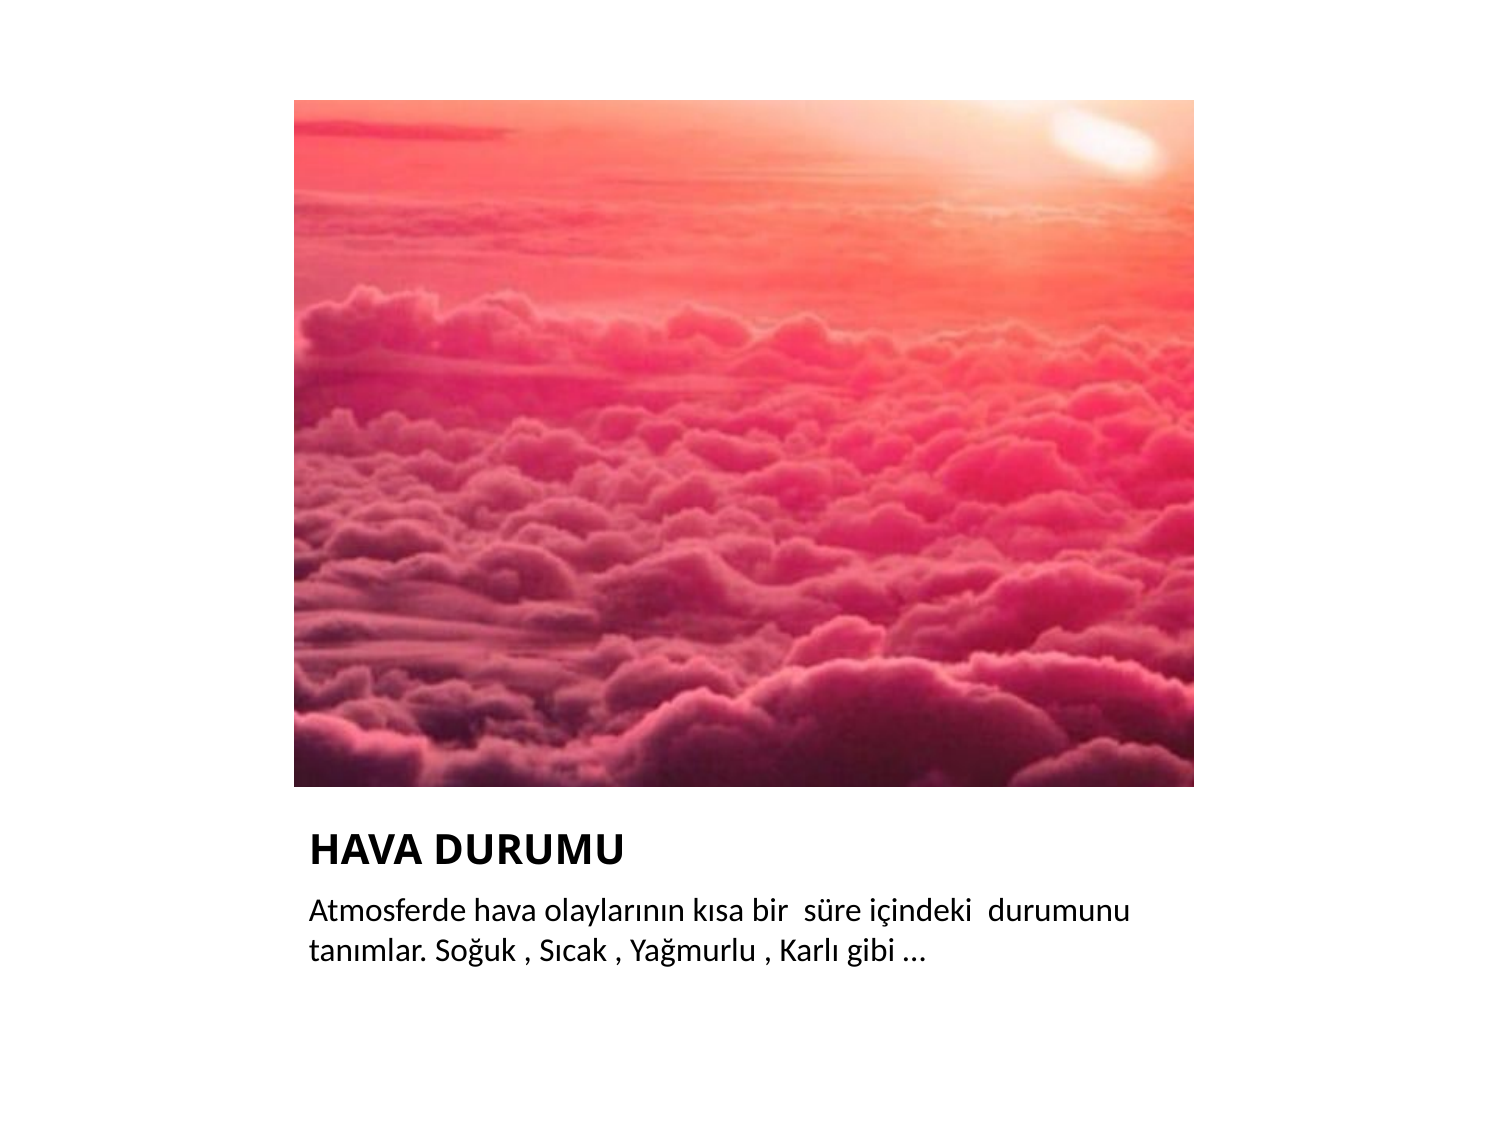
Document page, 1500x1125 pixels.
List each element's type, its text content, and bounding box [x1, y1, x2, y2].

picture [293, 100, 1195, 788]
title HAVA DURUMU [294, 793, 1194, 880]
list Atmosferde hava olaylarının kısa bir süre içindeki durumunu tanımlar. Soğuk , Sıcak , Yağmurlu , Karlı gibi … [294, 880, 1194, 1013]
